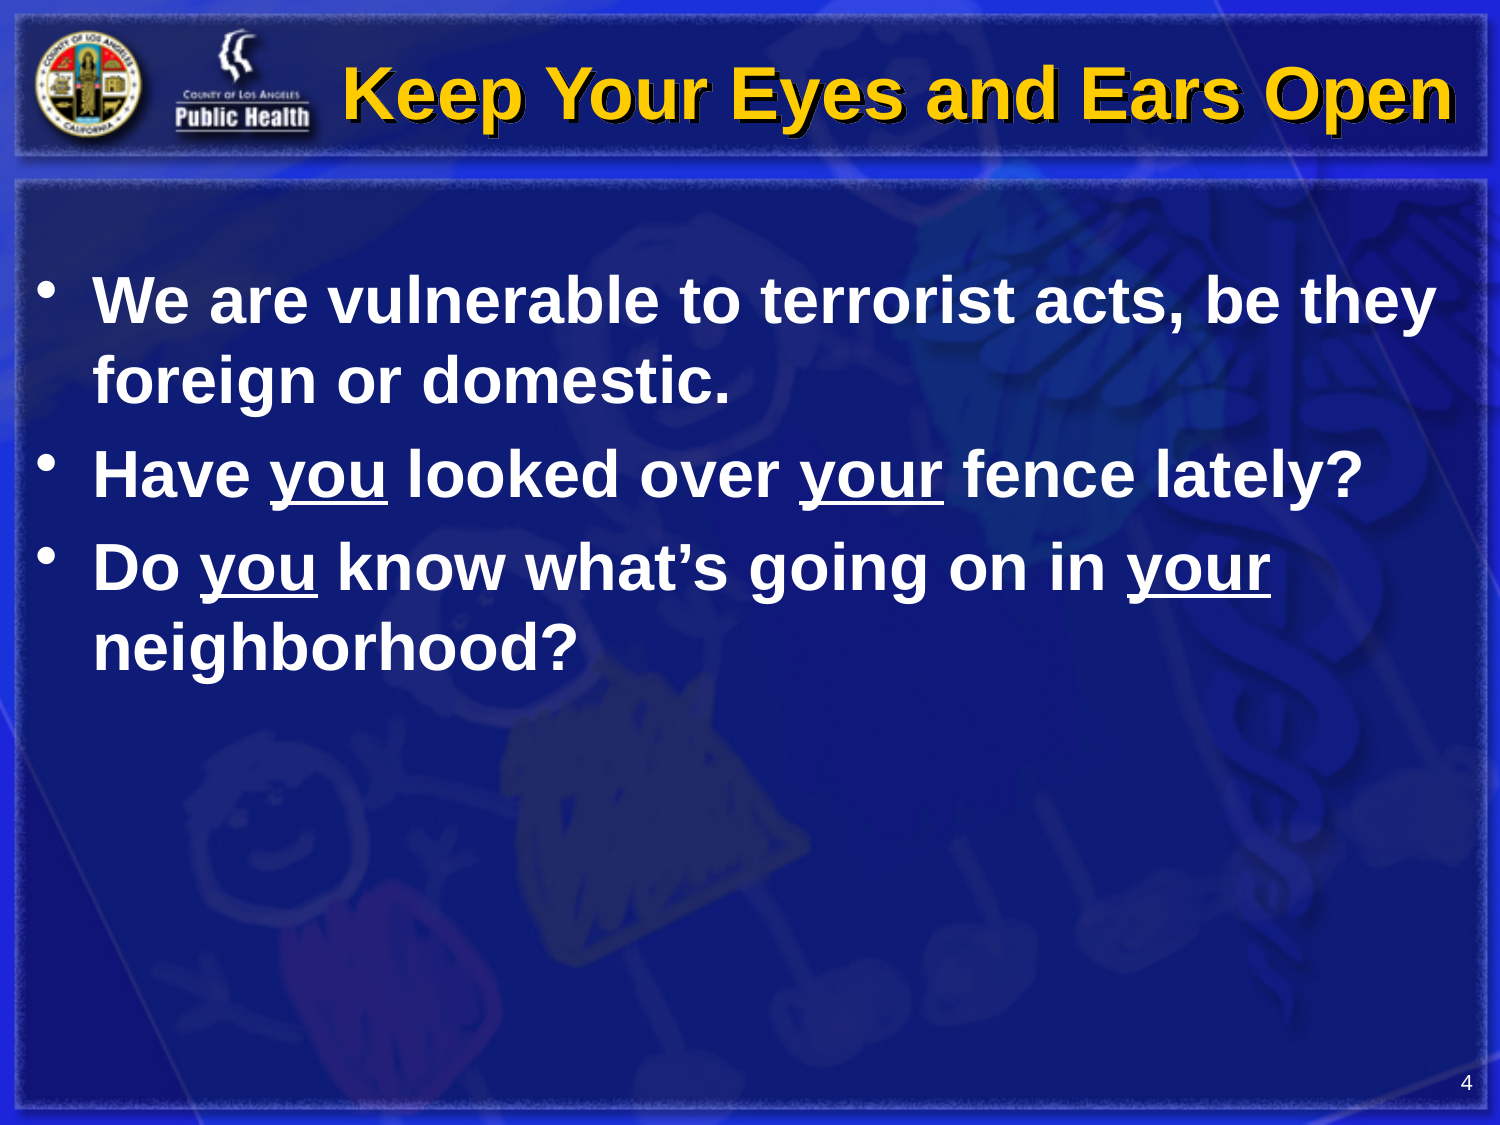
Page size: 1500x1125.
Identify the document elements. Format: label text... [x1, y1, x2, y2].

title Keep Your Eyes and Ears Open [279, 22, 1500, 174]
picture [0, 0, 1500, 1125]
slide_number 4 [1137, 1062, 1488, 1104]
list We are vulnerable to terrorist acts, be they foreign or domestic. Have you looked over your fence lately? Do you know what’s going on in your neighborhood? [31, 252, 1482, 1116]
